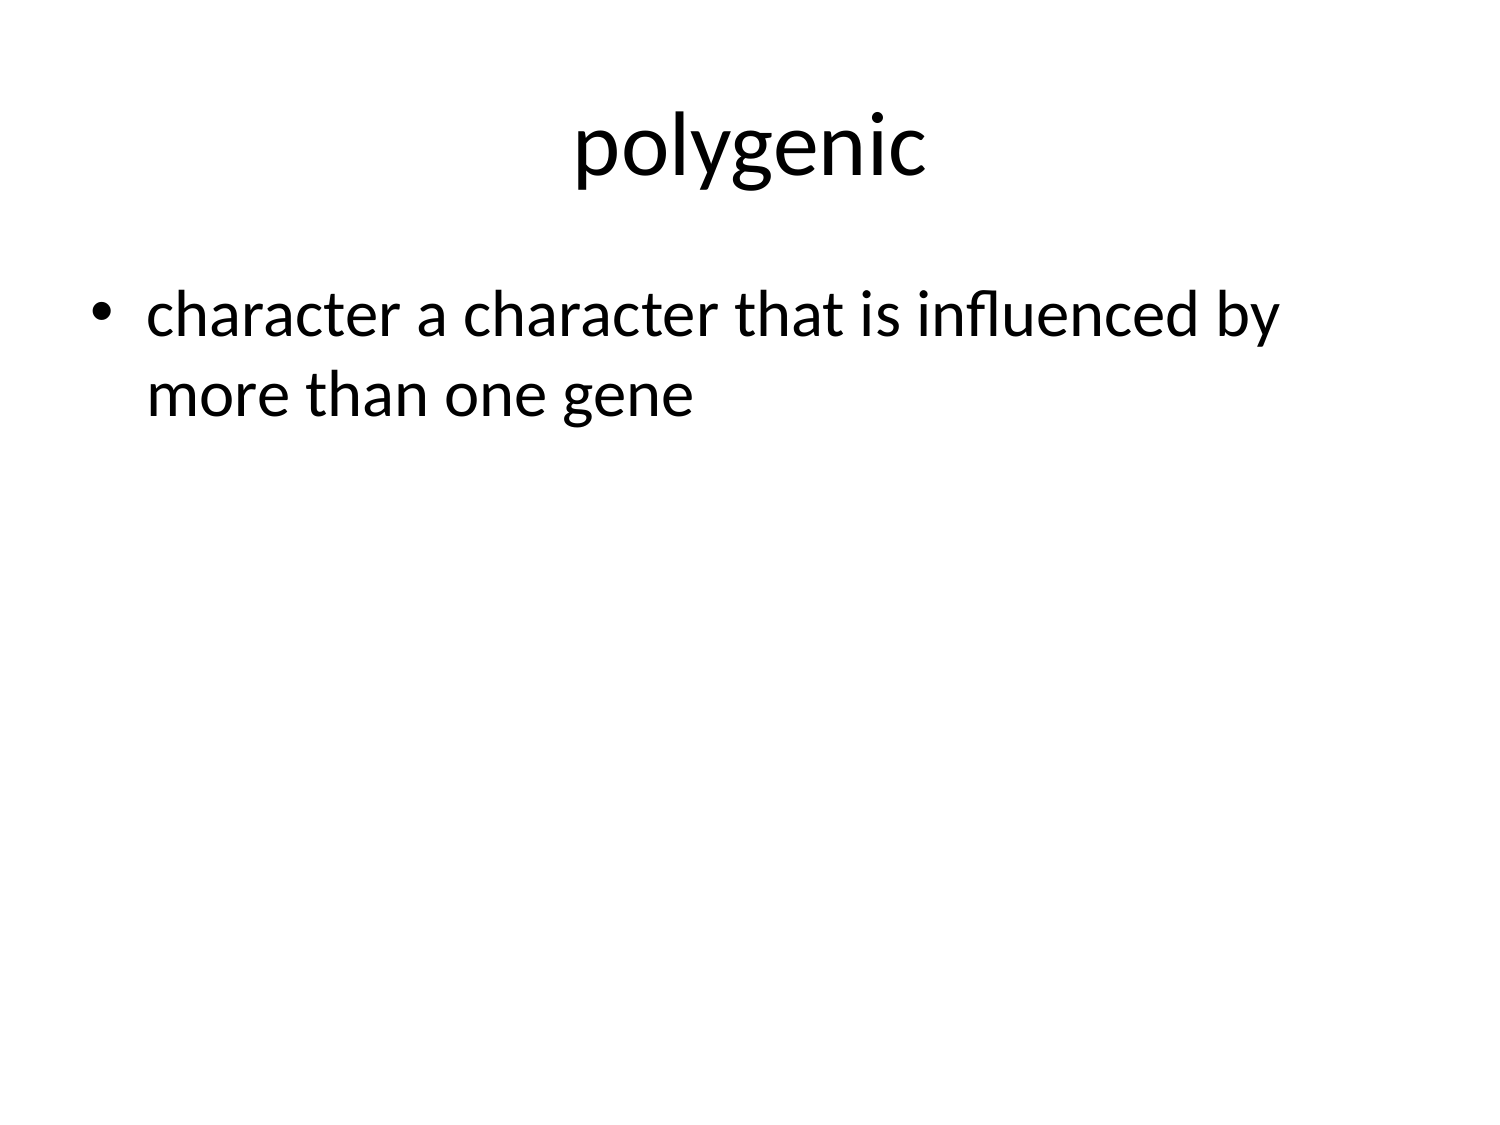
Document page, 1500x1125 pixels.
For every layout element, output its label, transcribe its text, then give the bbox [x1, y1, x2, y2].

title polygenic [75, 45, 1425, 233]
list character a character that is influenced by more than one gene [75, 262, 1425, 1005]
